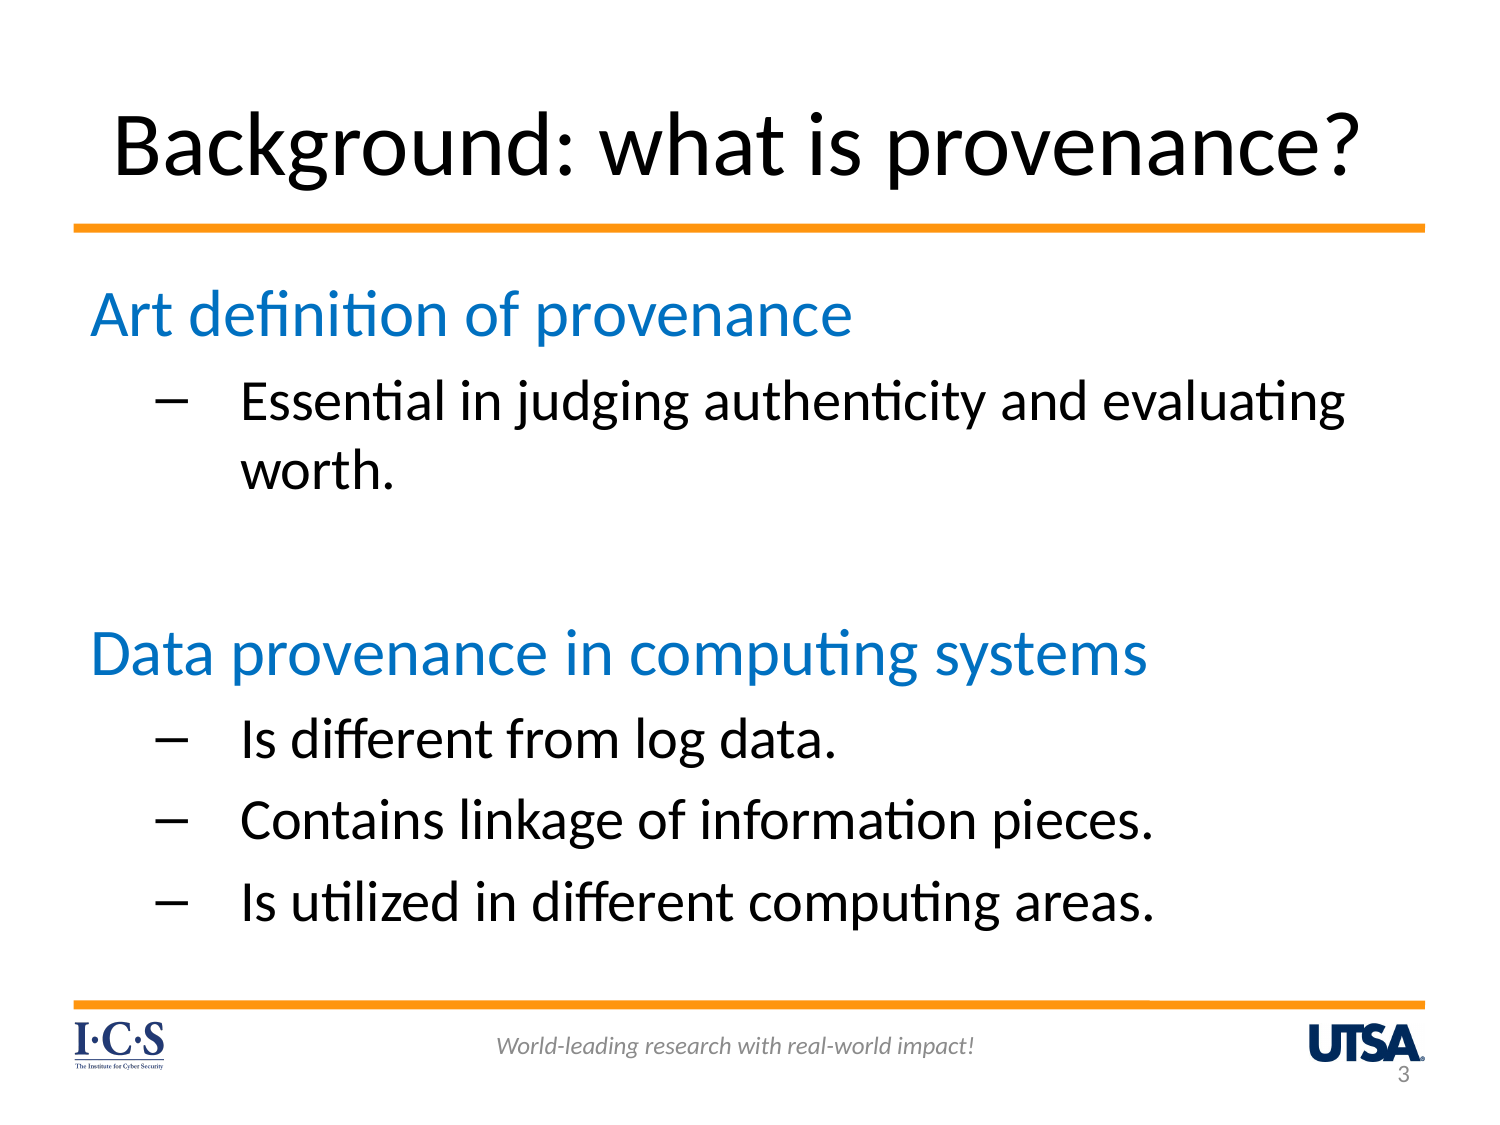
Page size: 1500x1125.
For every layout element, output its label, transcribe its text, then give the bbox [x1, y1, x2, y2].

list Art definition of provenance Essential in judging authenticity and evaluating worth. Data provenance in computing systems Is different from log data. Contains linkage of information pieces. Is utilized in different computing areas. [75, 262, 1425, 1005]
slide_number 3 [1074, 1042, 1425, 1103]
picture [1309, 1023, 1425, 1042]
footer World-leading research with real-world impact! [470, 1014, 1014, 1075]
picture [73, 1014, 165, 1071]
title Background: what is provenance? [75, 45, 1425, 233]
